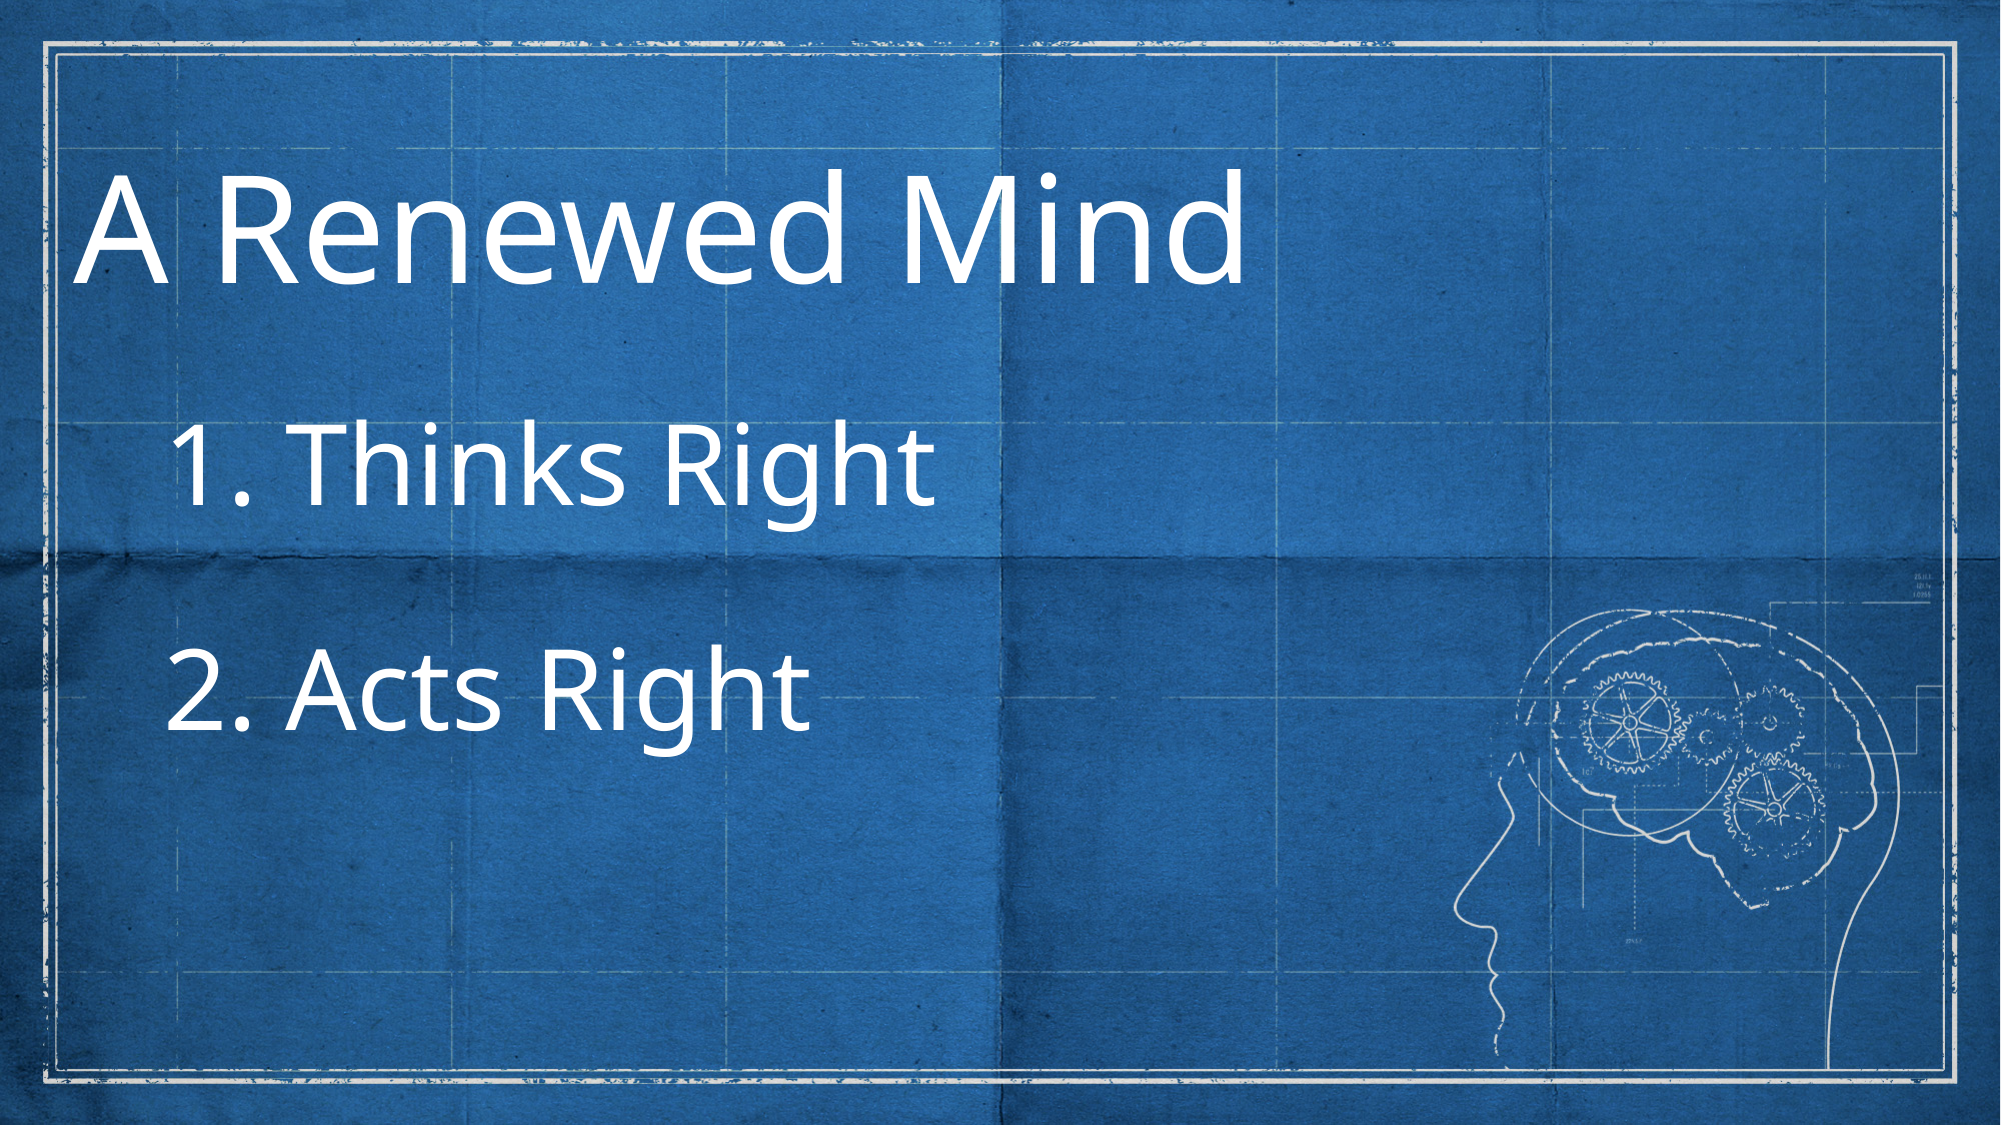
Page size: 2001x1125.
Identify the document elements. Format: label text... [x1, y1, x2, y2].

title A Renewed Mind [48, 147, 1279, 301]
picture [0, 0, 2001, 1125]
text_box Thinks Right Acts Right [148, 318, 1691, 1101]
